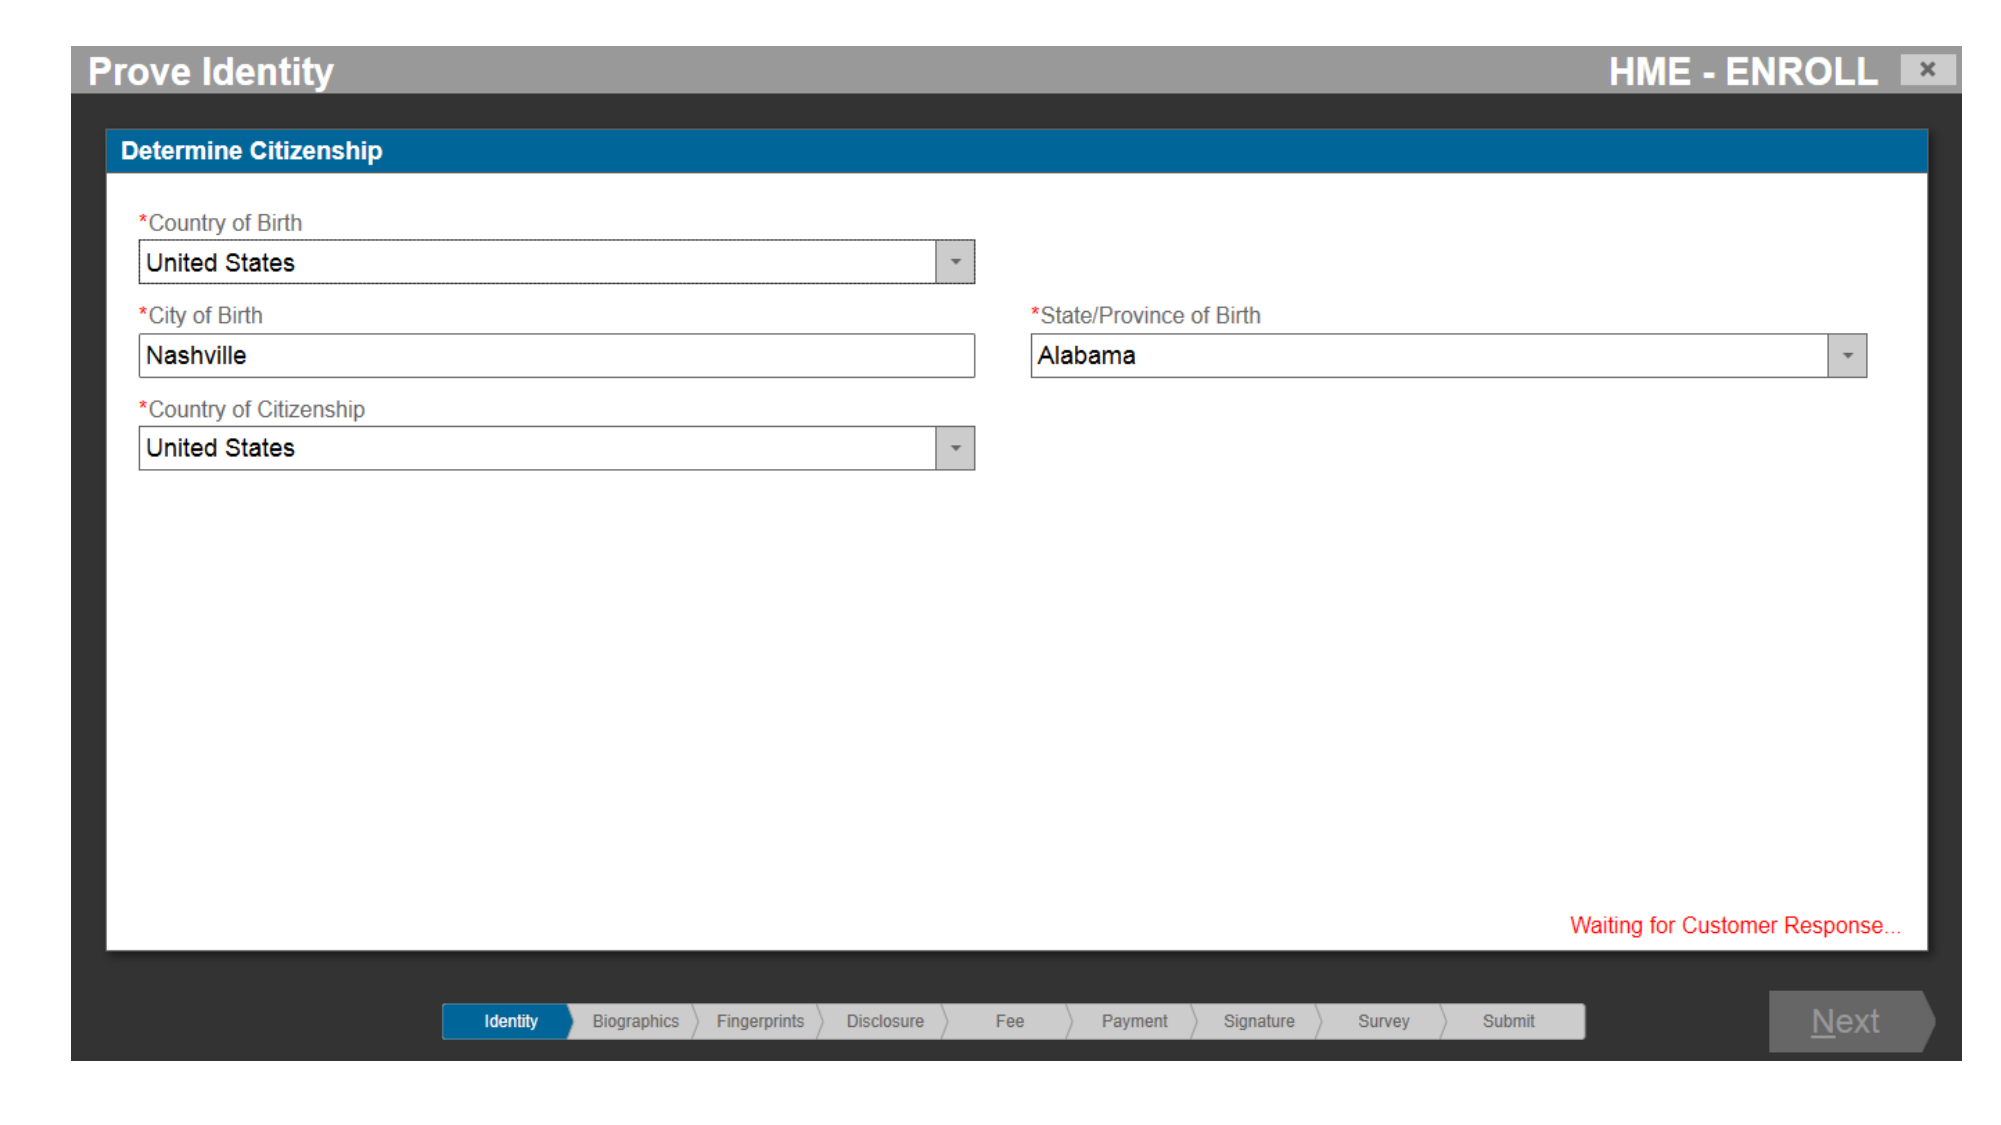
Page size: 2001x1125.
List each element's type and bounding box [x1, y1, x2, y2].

picture [71, 46, 1962, 1061]
